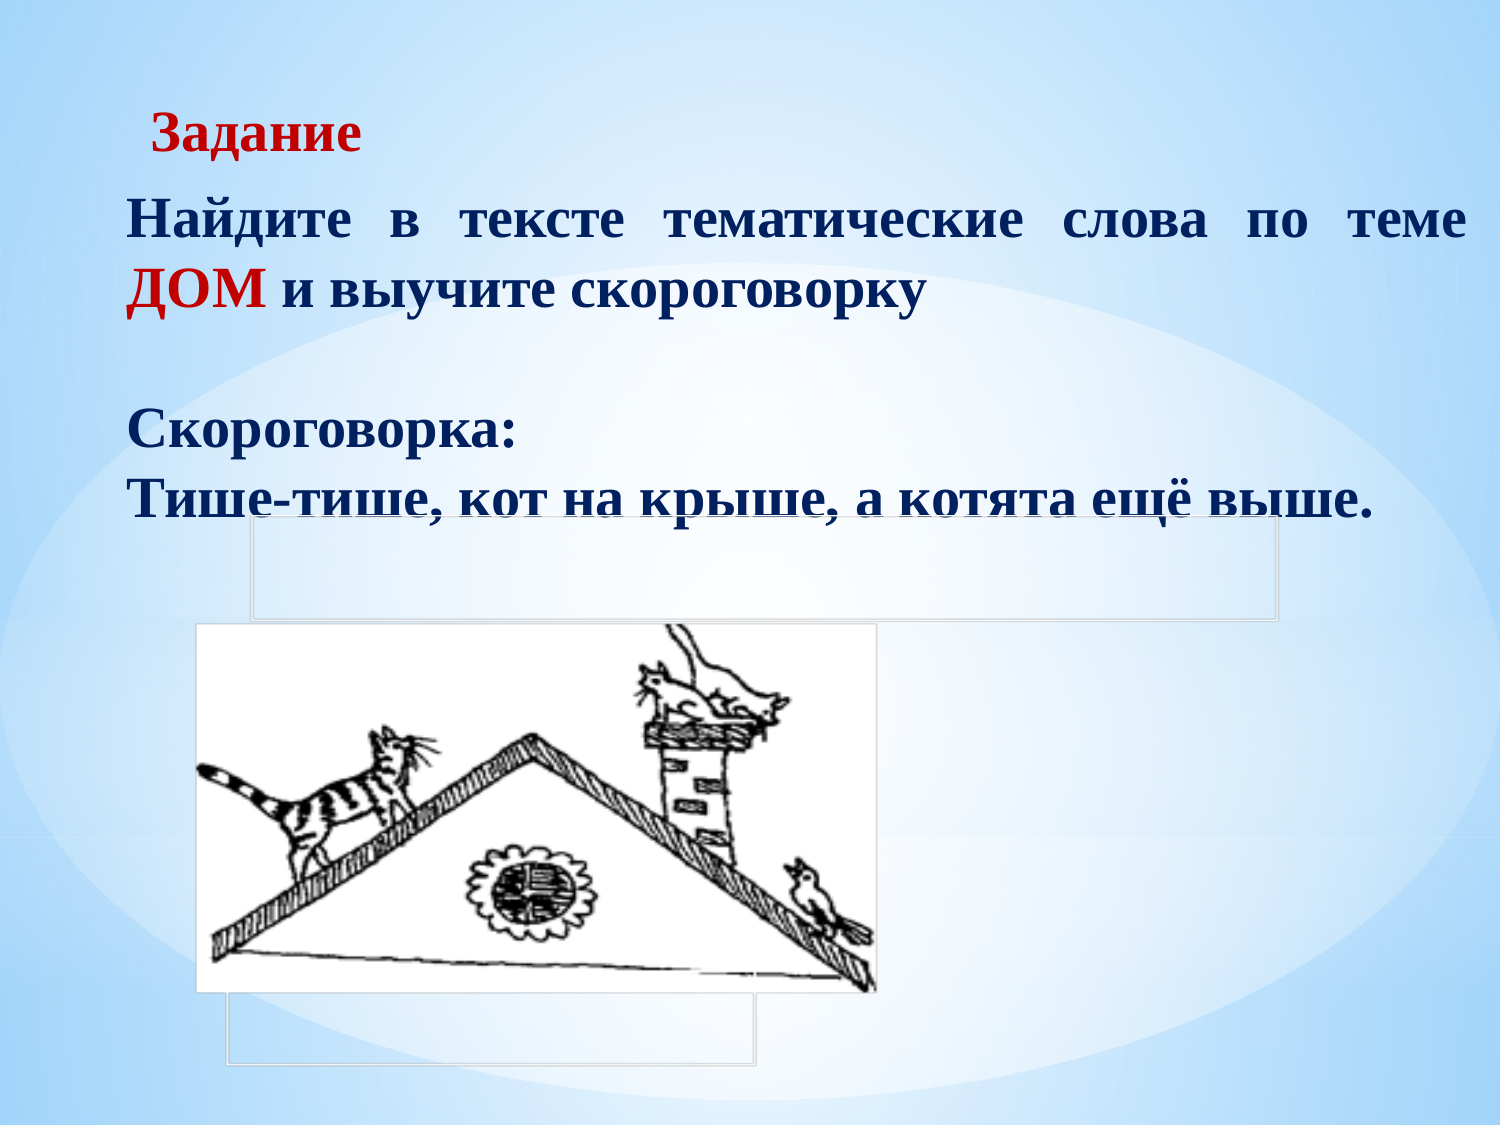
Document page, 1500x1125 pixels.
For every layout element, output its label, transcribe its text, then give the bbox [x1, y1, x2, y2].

text_box Задание [135, 85, 559, 171]
picture [194, 514, 1282, 1071]
text_box Найдите в тексте тематические слова по теме ДОМ и выучите скороговорку Скороговорка: Тише-тише, кот на крыше, а котята ещё выше. [112, 171, 1483, 537]
